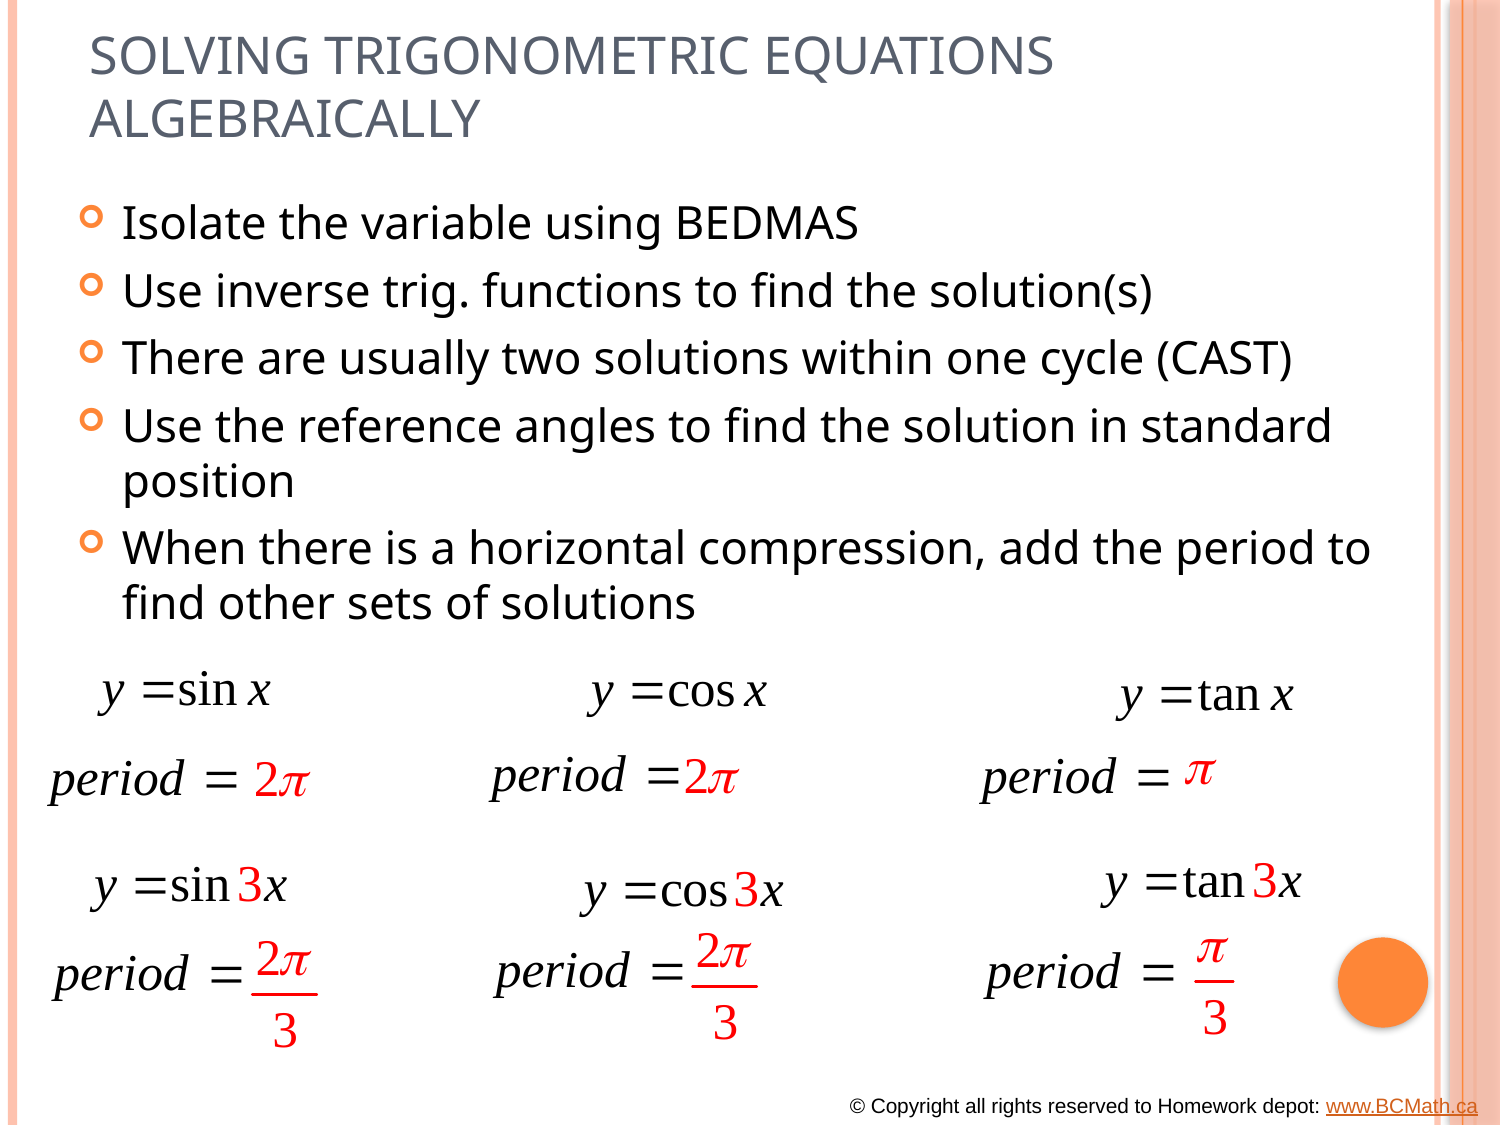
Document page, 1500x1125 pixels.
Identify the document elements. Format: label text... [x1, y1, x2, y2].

text_box © Copyright all rights reserved to Homework depot: www.BCMath.ca [835, 1084, 1499, 1125]
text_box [683, 915, 768, 1052]
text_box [972, 940, 1176, 1010]
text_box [967, 745, 1172, 814]
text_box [481, 938, 678, 1008]
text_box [675, 749, 752, 806]
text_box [1107, 669, 1303, 731]
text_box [578, 670, 778, 727]
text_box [81, 852, 298, 922]
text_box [89, 657, 281, 726]
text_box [1186, 910, 1244, 1047]
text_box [1092, 853, 1312, 918]
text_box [40, 942, 237, 1012]
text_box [243, 923, 329, 1060]
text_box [1178, 752, 1228, 798]
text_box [246, 752, 323, 809]
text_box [571, 861, 795, 927]
list Isolate the variable using BEDMAS Use inverse trig. functions to find the solution(s) There are usually two solutions within one cycle (CAST) Use the reference angles to find the solution in standard position When there is a horizontal compression, add the period to find other sets of solutions [62, 186, 1436, 634]
title Solving Trigonometric Equations Algebraically [75, 45, 1428, 156]
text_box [477, 743, 681, 812]
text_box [36, 746, 240, 816]
